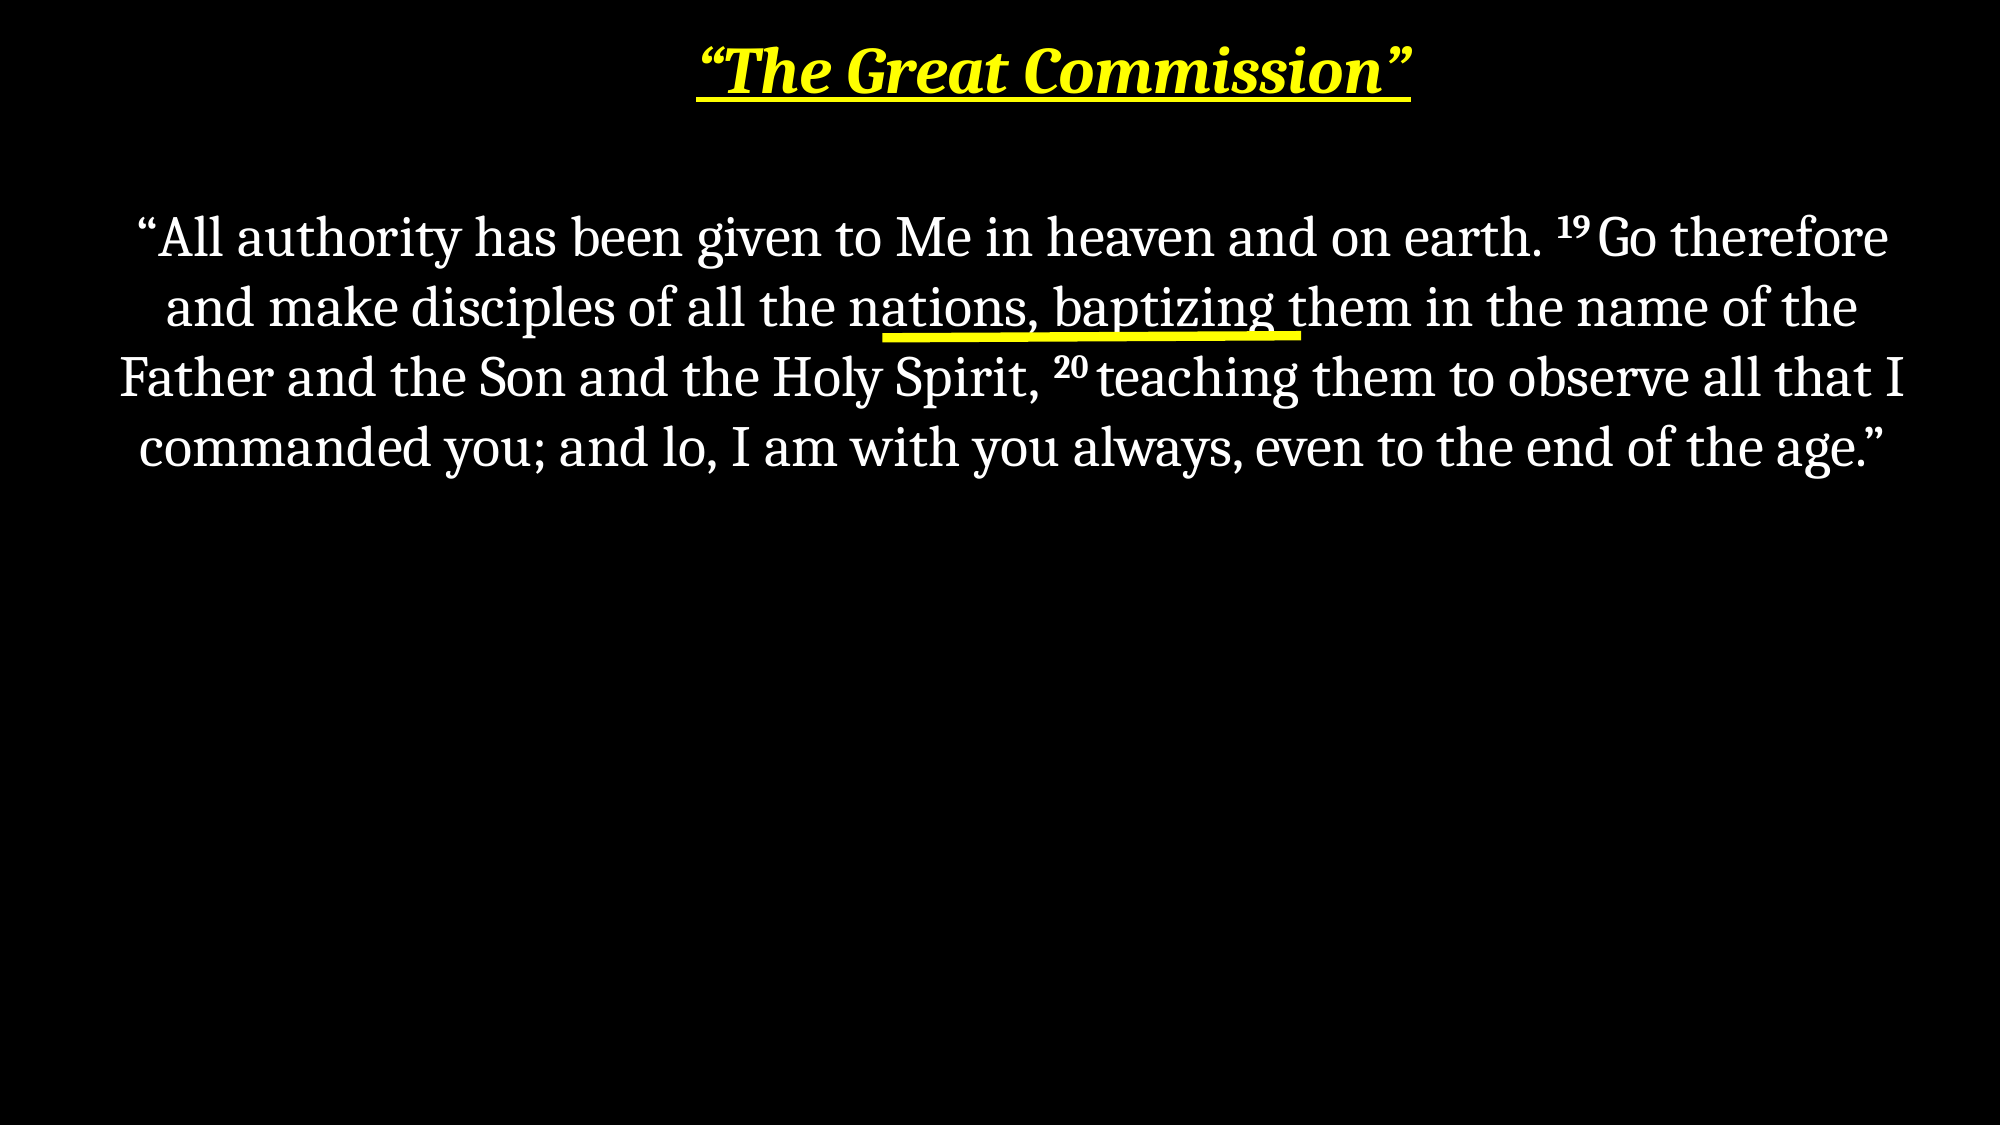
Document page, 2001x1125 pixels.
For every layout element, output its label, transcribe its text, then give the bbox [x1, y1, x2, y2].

text_box “The Great Commission” [676, 16, 1432, 117]
text_box “All authority has been given to Me in heaven and on earth. 19 Go therefore and make disciples of all the nations, baptizing them in the name of the Father and the Son and the Holy Spirit, 20 teaching them to observe all that I commanded you; and lo, I am with you always, even to the end of the age.” [96, 190, 1930, 486]
